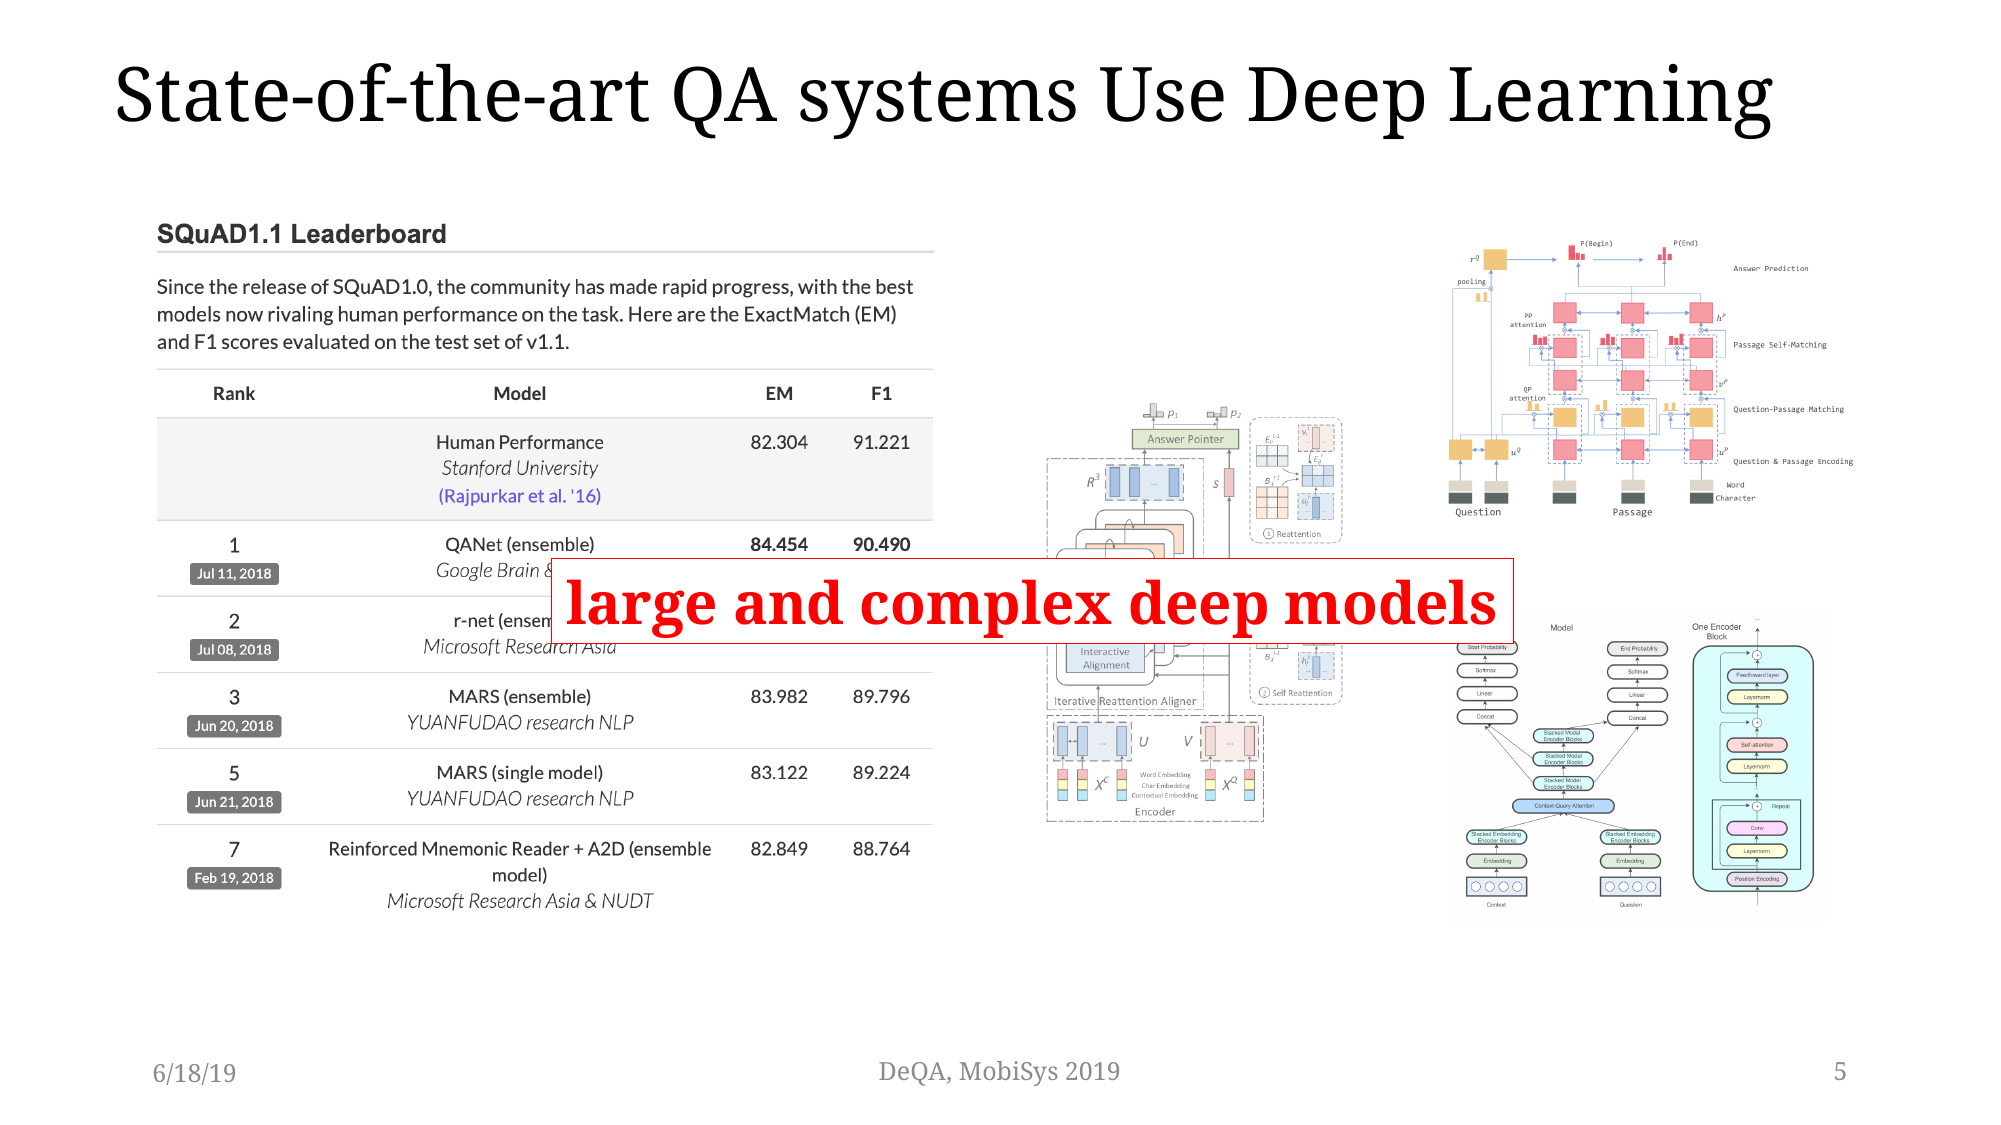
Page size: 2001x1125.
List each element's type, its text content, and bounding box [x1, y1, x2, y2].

title State-of-the-art QA systems Use Deep Learning [99, 22, 1900, 173]
text_box large and complex deep models [1356, 558, 1514, 644]
picture [1032, 389, 1356, 833]
picture [1427, 223, 1863, 524]
slide_number 5 [1412, 1042, 1863, 1103]
picture [137, 203, 939, 922]
text_box large and complex deep models [939, 558, 1032, 644]
picture [1449, 611, 1830, 922]
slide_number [137, 1042, 588, 1103]
footer DeQA, MobiSys 2019 [662, 1042, 1338, 1103]
